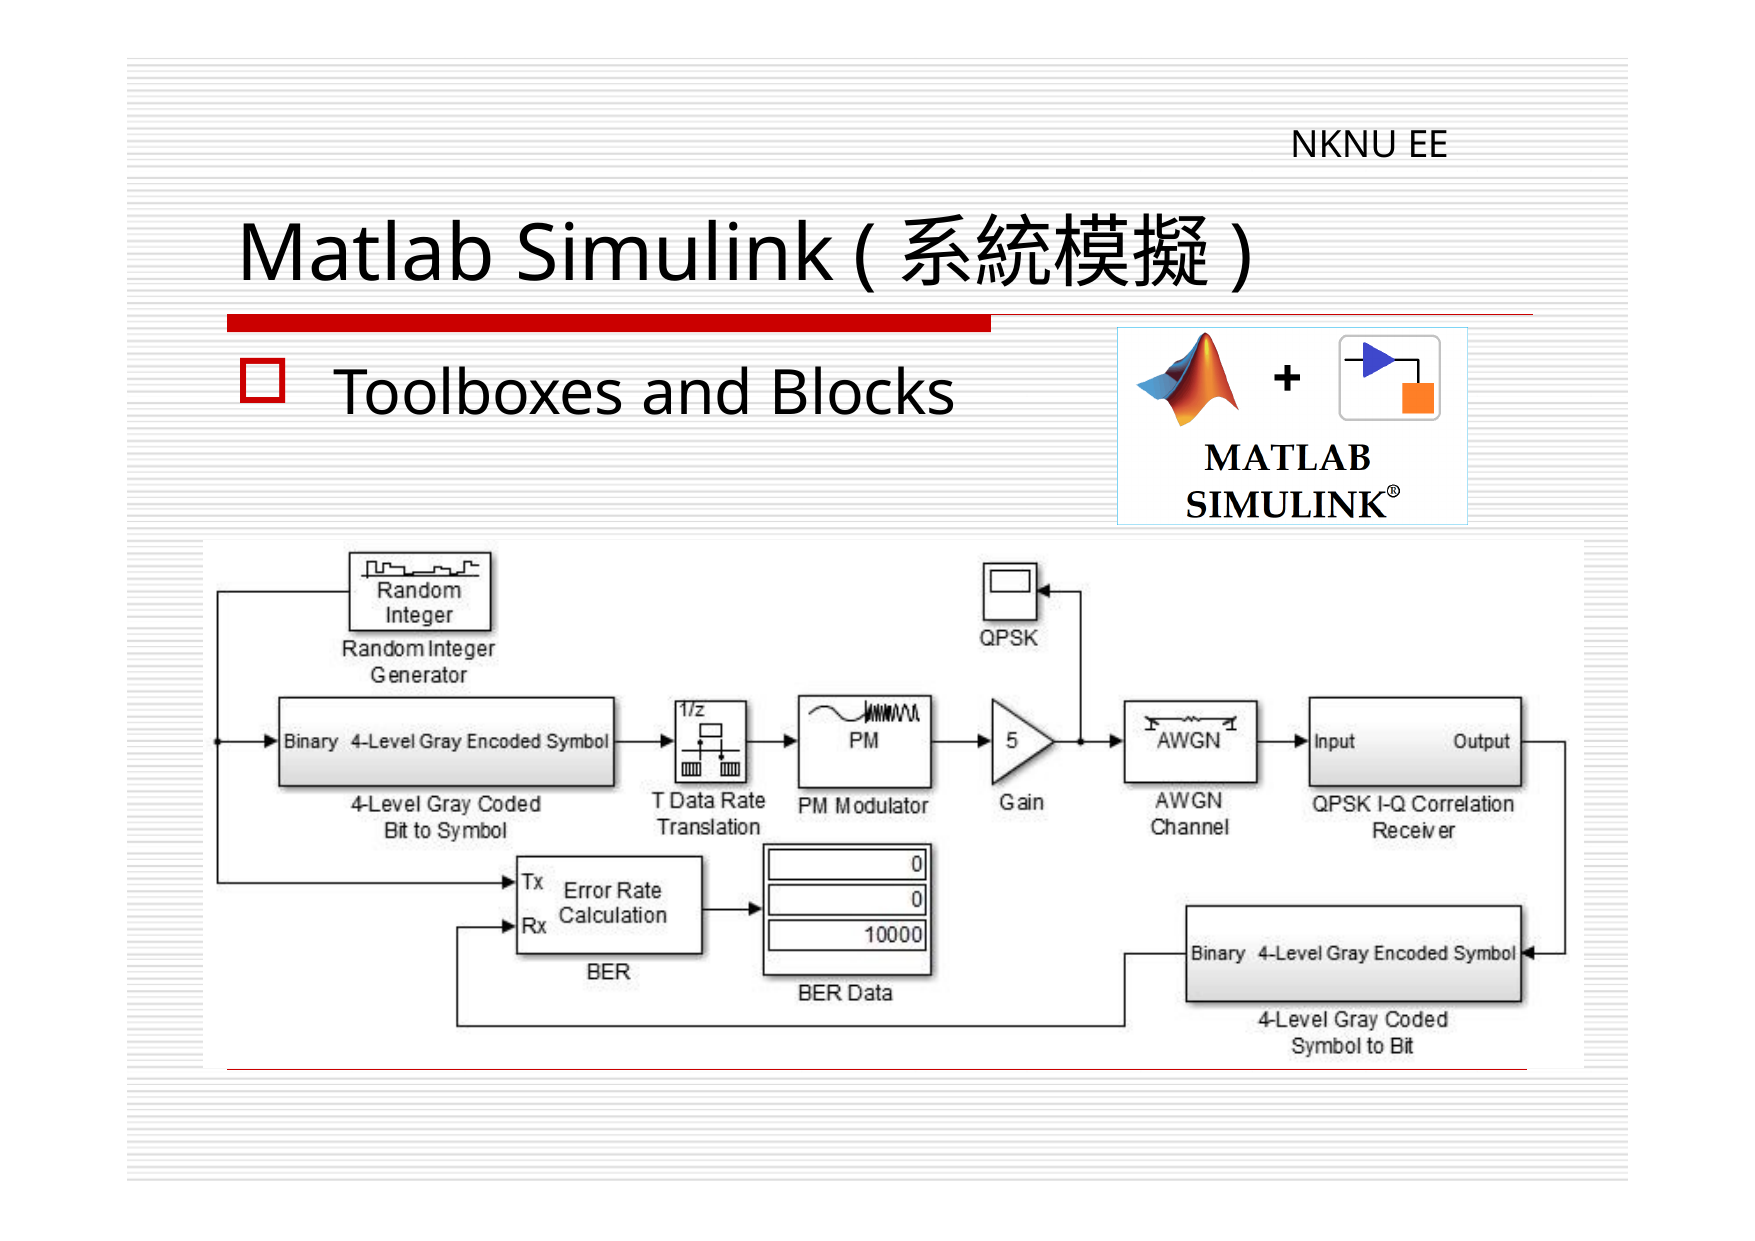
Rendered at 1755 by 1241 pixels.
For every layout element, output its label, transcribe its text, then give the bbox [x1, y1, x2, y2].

text_box NKNU EE [1288, 117, 1463, 165]
text_box Toolboxes and Blocks [232, 349, 1005, 427]
title Matlab Simulink (系統模擬) [234, 199, 1290, 409]
picture [127, 57, 1628, 1183]
